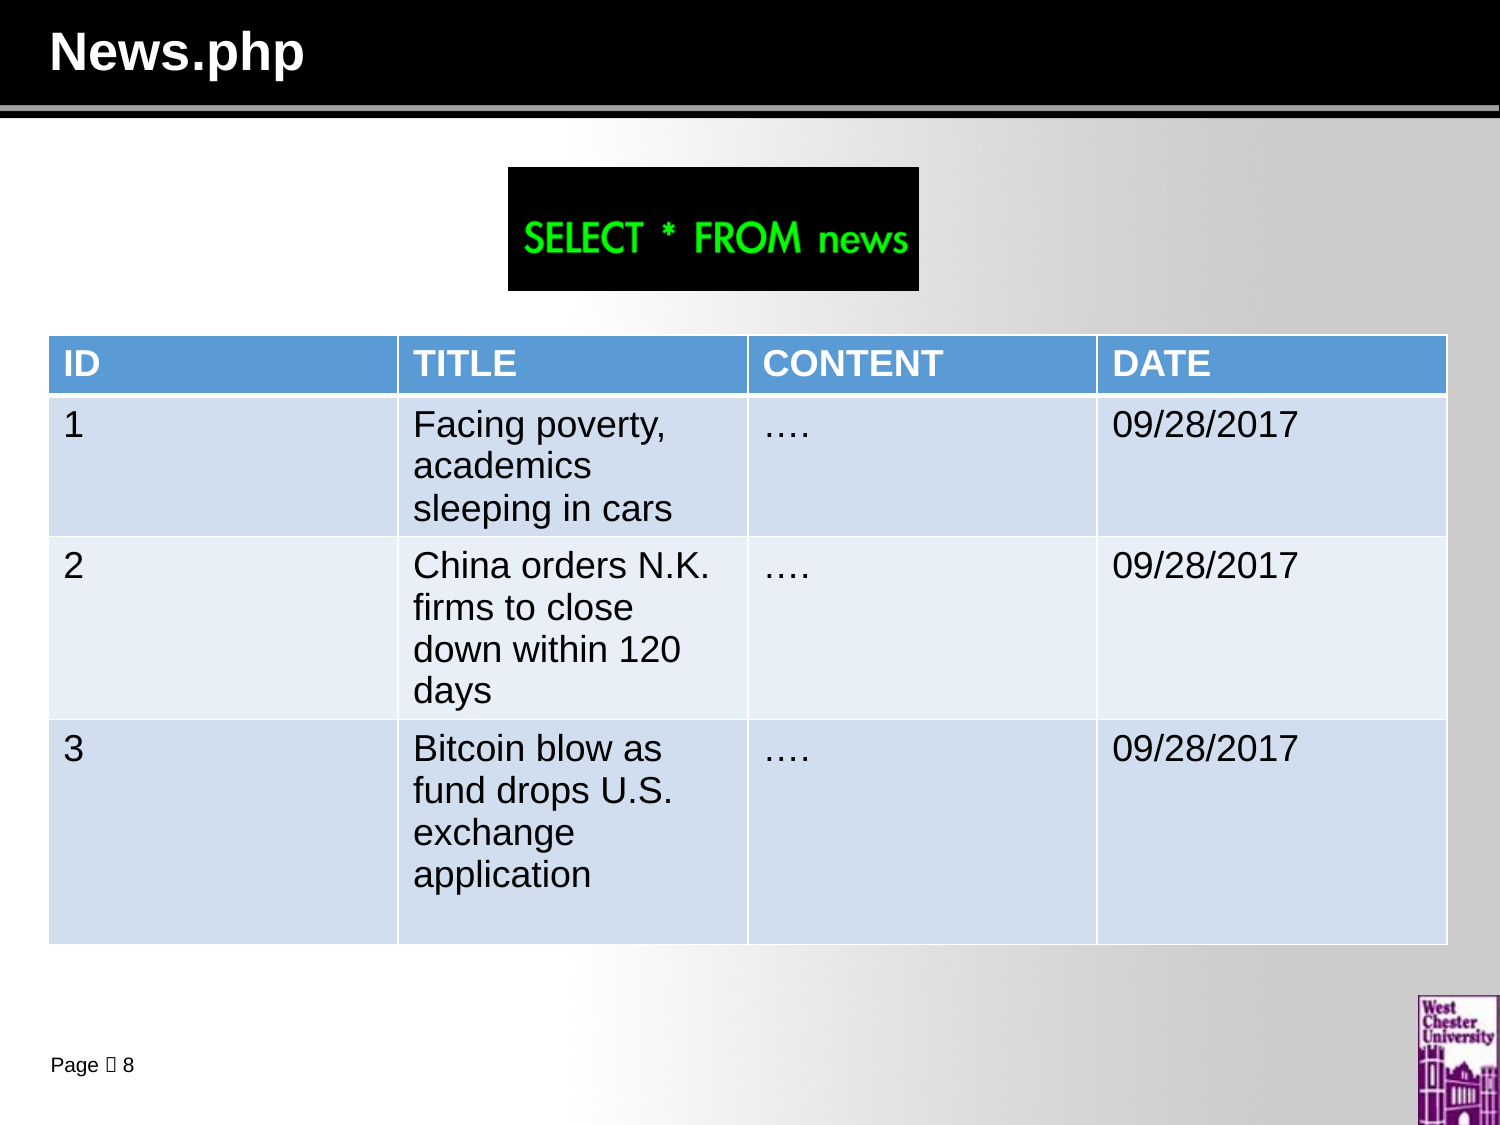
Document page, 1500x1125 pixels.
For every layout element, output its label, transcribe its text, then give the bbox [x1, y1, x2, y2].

table_cell …. [749, 398, 1096, 536]
table_cell 1 [49, 398, 397, 536]
table_header TITLE [399, 336, 747, 393]
table_cell 09/28/2017 [1098, 720, 1446, 944]
table_cell 2 [49, 537, 397, 719]
table_cell Bitcoin blow as fund drops U.S. exchange application [399, 720, 747, 944]
table_header DATE [1098, 336, 1446, 393]
table_cell …. [749, 720, 1096, 944]
table_cell 3 [49, 720, 397, 944]
title News.php [49, 16, 1447, 123]
picture [0, 0, 1500, 1125]
table_header CONTENT [749, 336, 1096, 393]
table_cell 09/28/2017 [1098, 398, 1446, 536]
table_cell China orders N.K. firms to close down within 120 days [399, 537, 747, 719]
table_cell Facing poverty, academics sleeping in cars [399, 398, 747, 536]
table_header ID [49, 336, 397, 393]
table_cell …. [749, 537, 1096, 719]
table_cell 09/28/2017 [1098, 537, 1446, 719]
